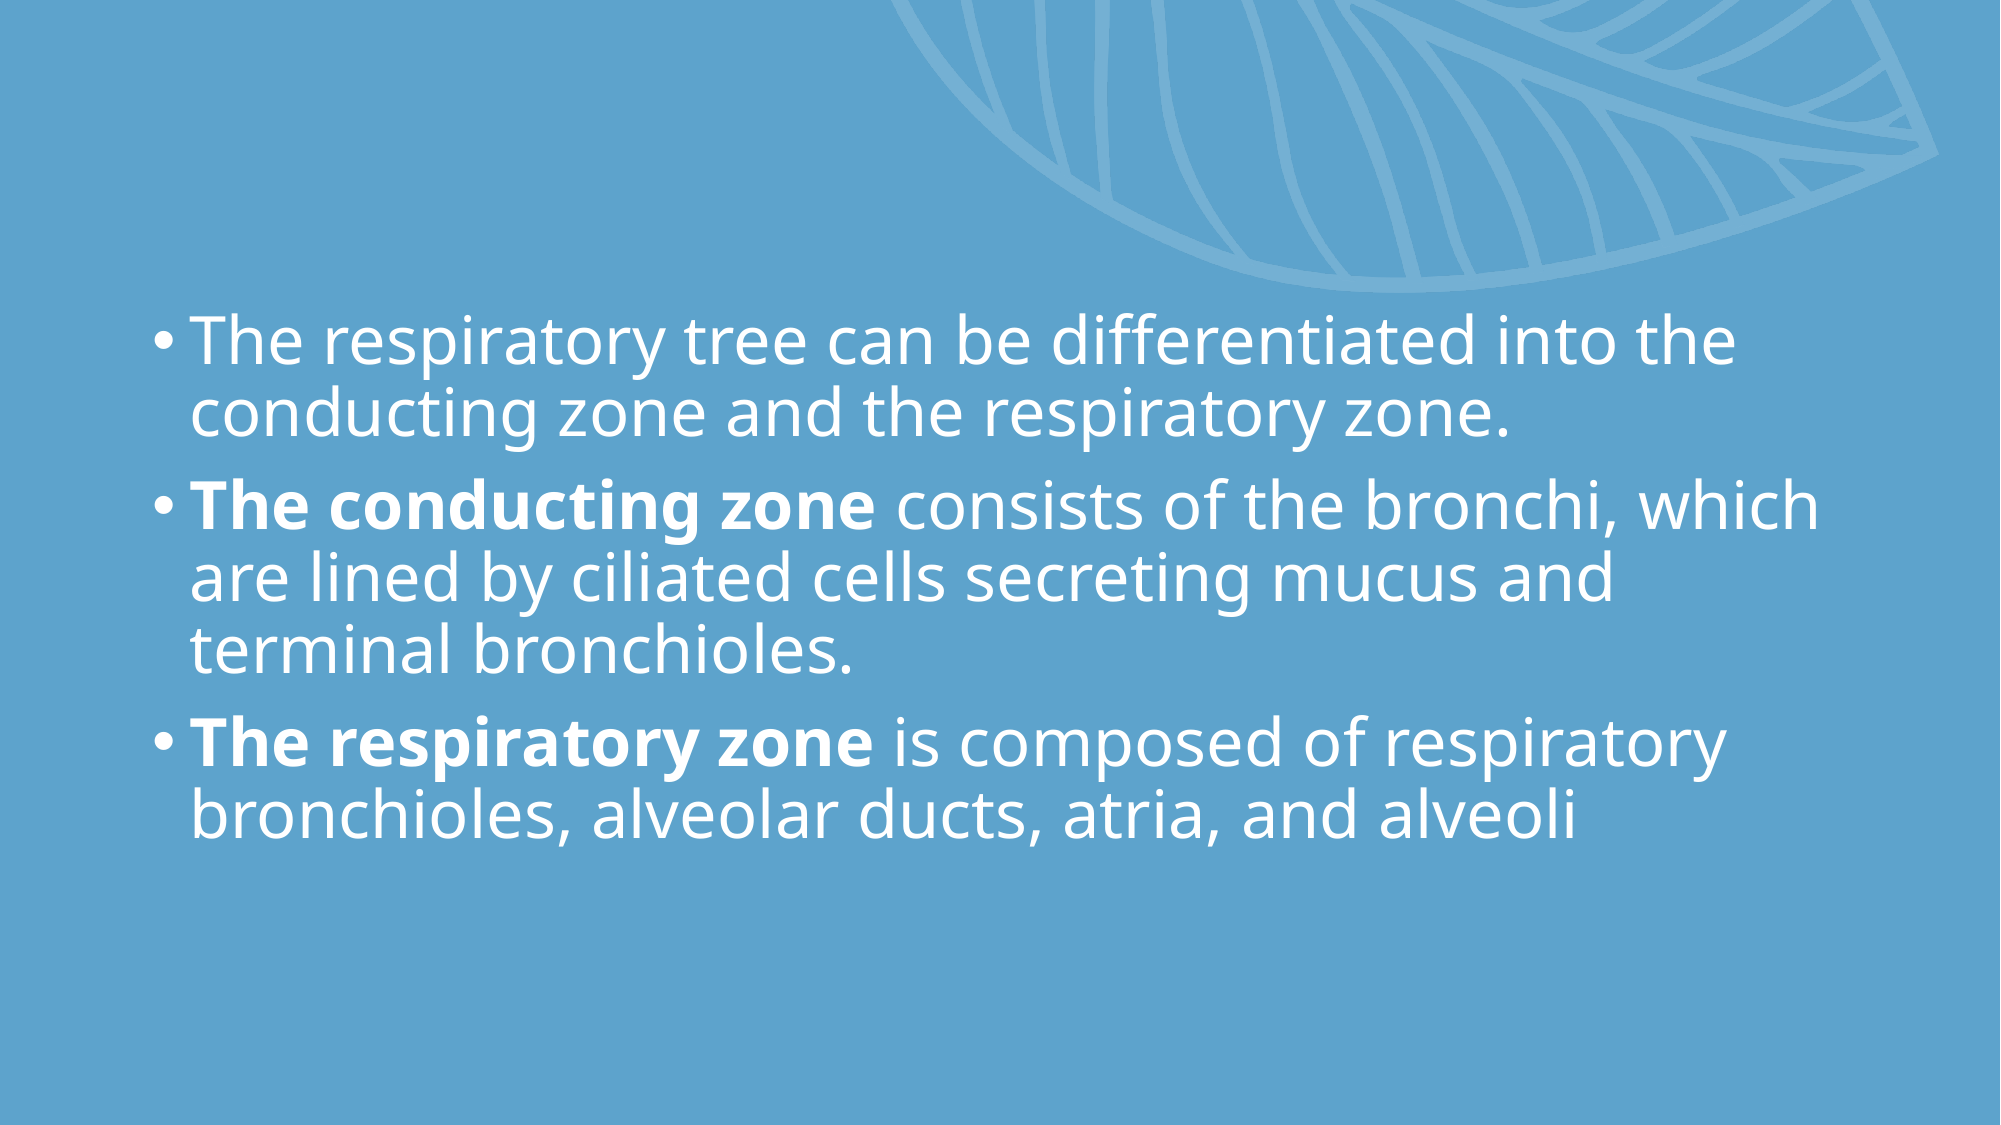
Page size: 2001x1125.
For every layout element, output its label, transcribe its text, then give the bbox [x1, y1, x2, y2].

picture [888, 0, 1941, 293]
text_box The respiratory tree can be differentiated into the conducting zone and the respiratory zone. The conducting zone consists of the bronchi, which are lined by ciliated cells secreting mucus and terminal bronchioles. The respiratory zone is composed of respiratory bronchioles, alveolar ducts, atria, and alveoli [137, 299, 1863, 1014]
